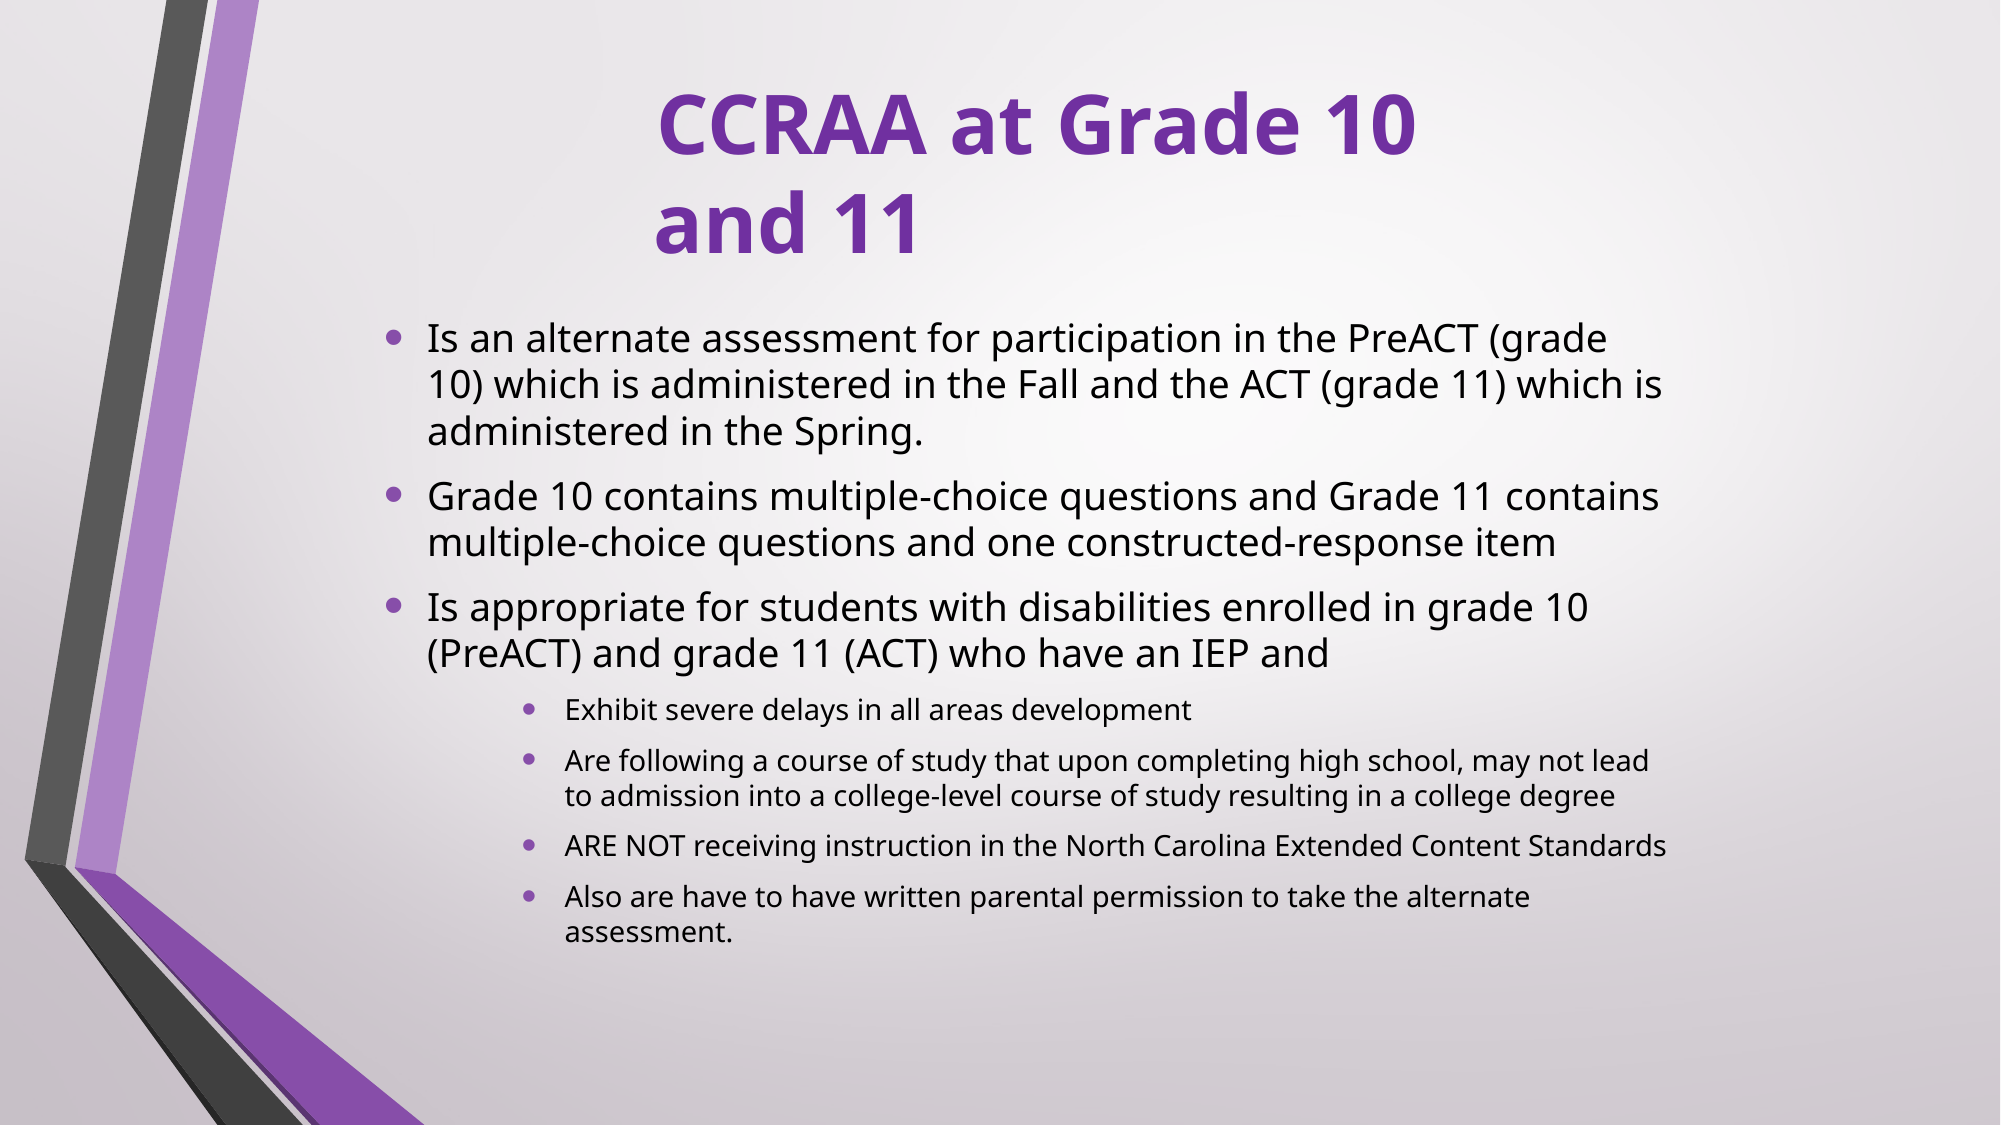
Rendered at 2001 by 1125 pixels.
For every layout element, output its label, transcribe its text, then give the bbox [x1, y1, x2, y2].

list Is an alternate assessment for participation in the PreACT (grade 10) which is administered in the Fall and the ACT (grade 11) which is administered in the Spring. Grade 10 contains multiple-choice questions and Grade 11 contains multiple-choice questions and one constructed-response item Is appropriate for students with disabilities enrolled in grade 10 (PreACT) and grade 11 (ACT) who have an IEP and Exhibit severe delays in all areas development Are following a course of study that upon completing high school, may not lead to admission into a college-level course of study resulting in a college degree ARE NOT receiving instruction in the North Carolina Extended Content Standards Also are have to have written parental permission to take the alternate assessment. [369, 248, 1684, 1014]
title CCRAA at Grade 10 and 11 [137, 64, 1443, 278]
